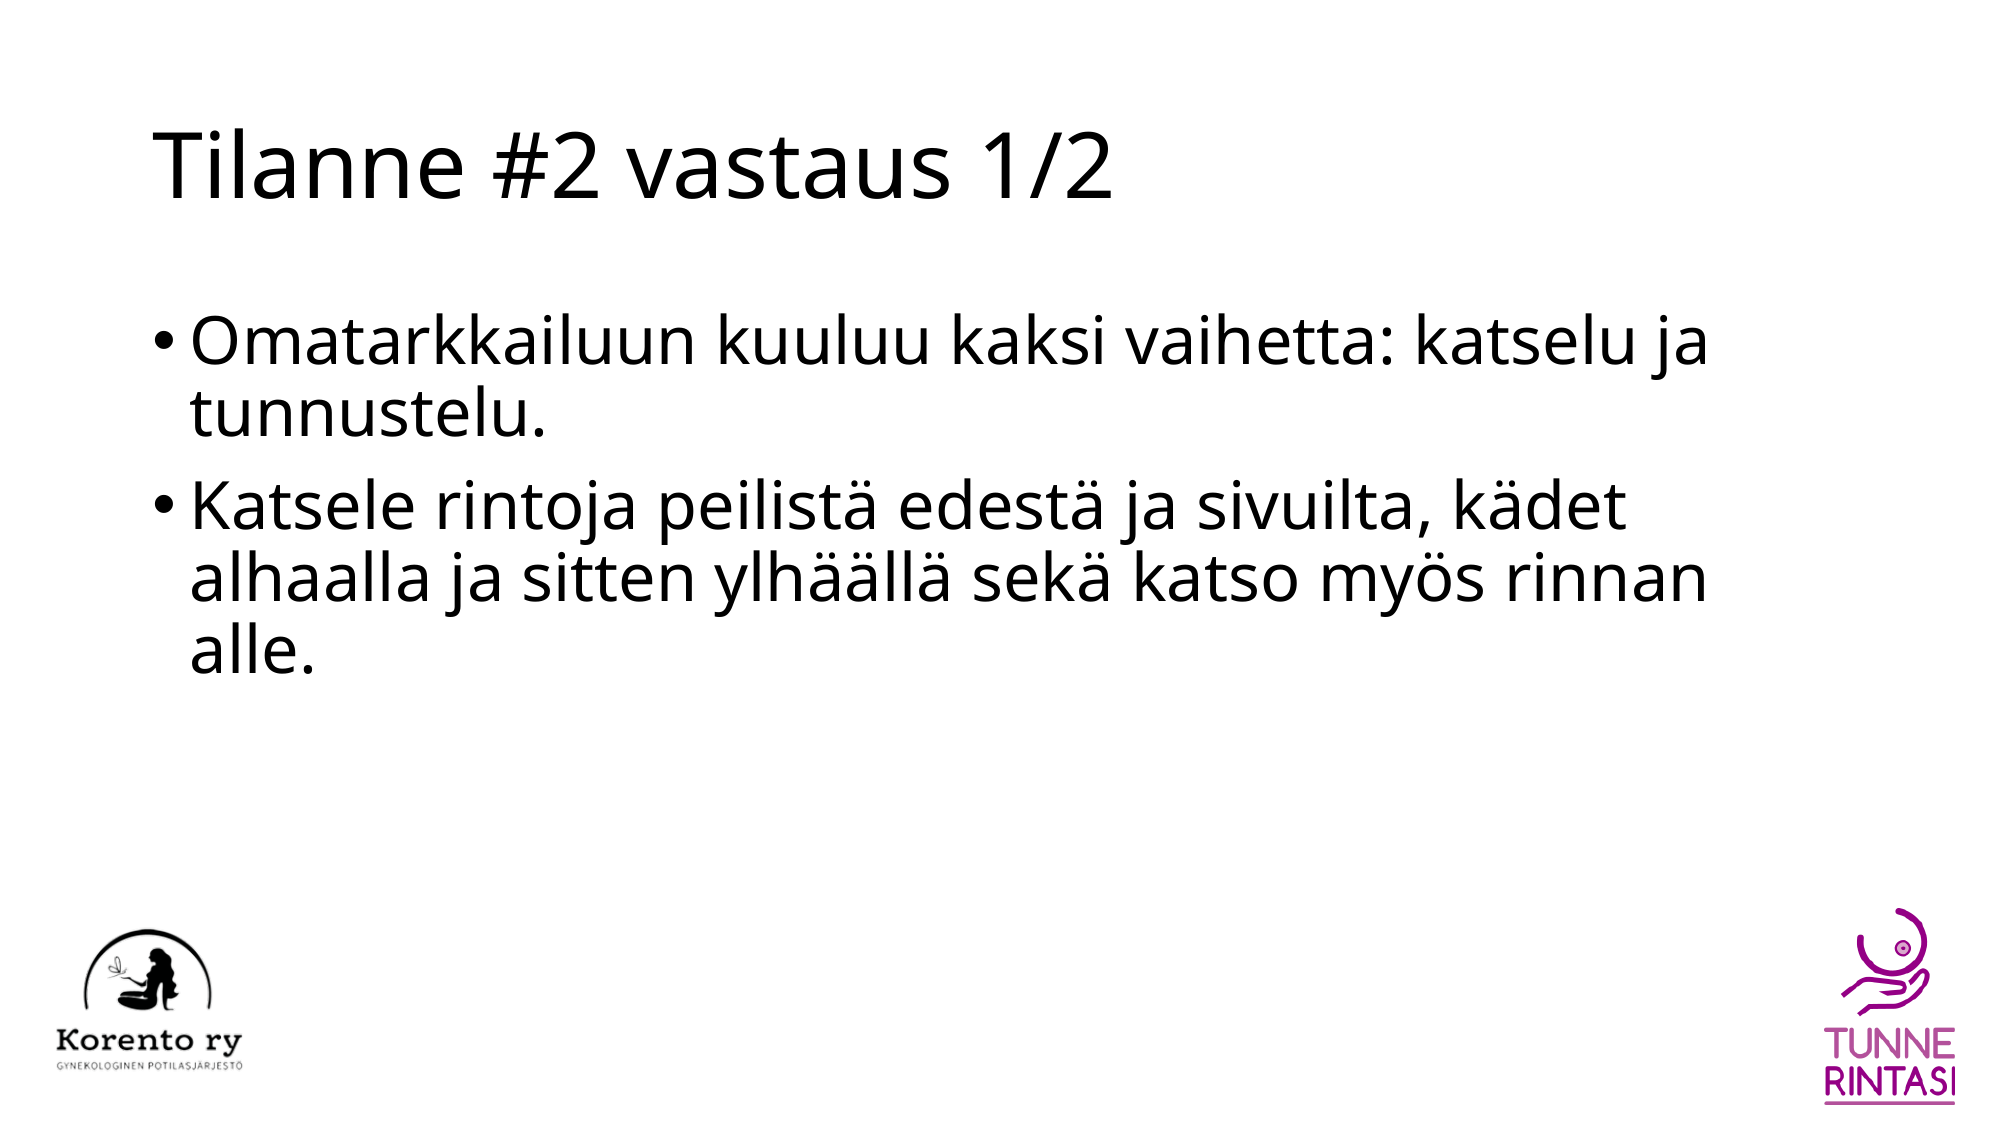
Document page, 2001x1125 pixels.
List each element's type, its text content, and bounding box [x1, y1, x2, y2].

picture [1824, 907, 1955, 1106]
title Tilanne #2 vastaus 1/2 [137, 59, 1863, 278]
list Omatarkkailuun kuuluu kaksi vaihetta: katselu ja tunnustelu. Katsele rintoja peilistä edestä ja sivuilta, kädet alhaalla ja sitten ylhäällä sekä katso myös rinnan alle. [137, 299, 1863, 1014]
picture [27, 910, 266, 1106]
